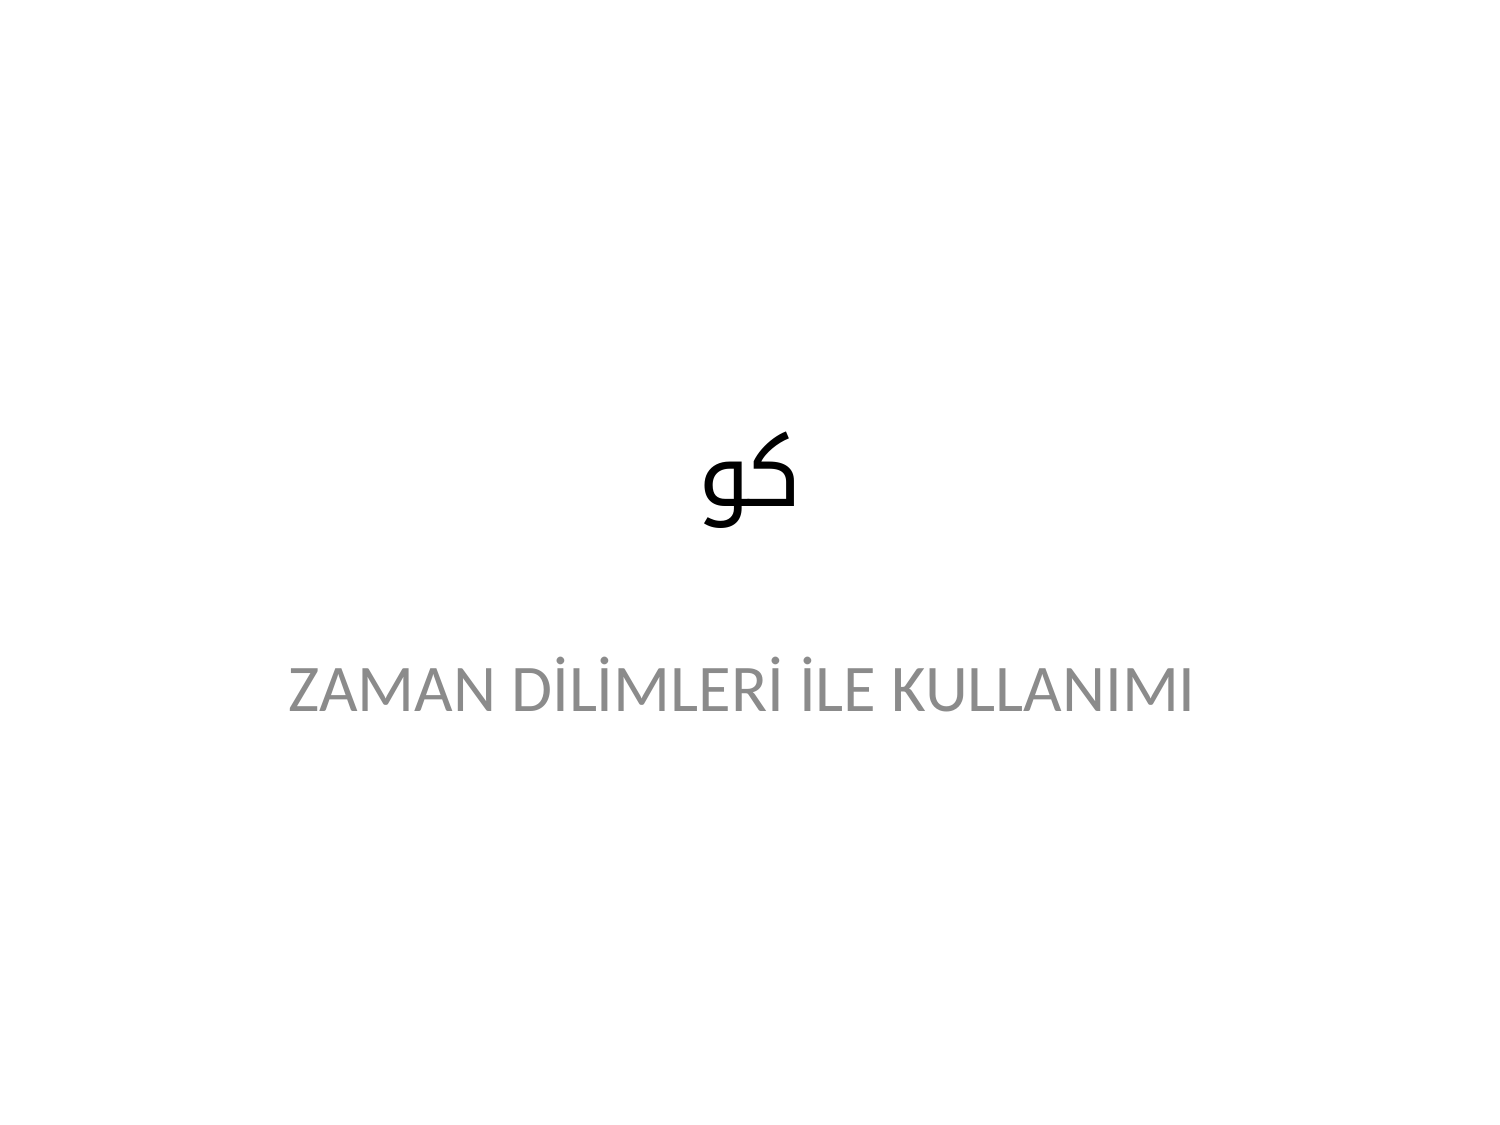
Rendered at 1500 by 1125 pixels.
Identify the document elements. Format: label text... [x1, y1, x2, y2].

subtitle ZAMAN DİLİMLERİ İLE KULLANIMI [225, 637, 1275, 925]
title کو [112, 349, 1388, 591]
